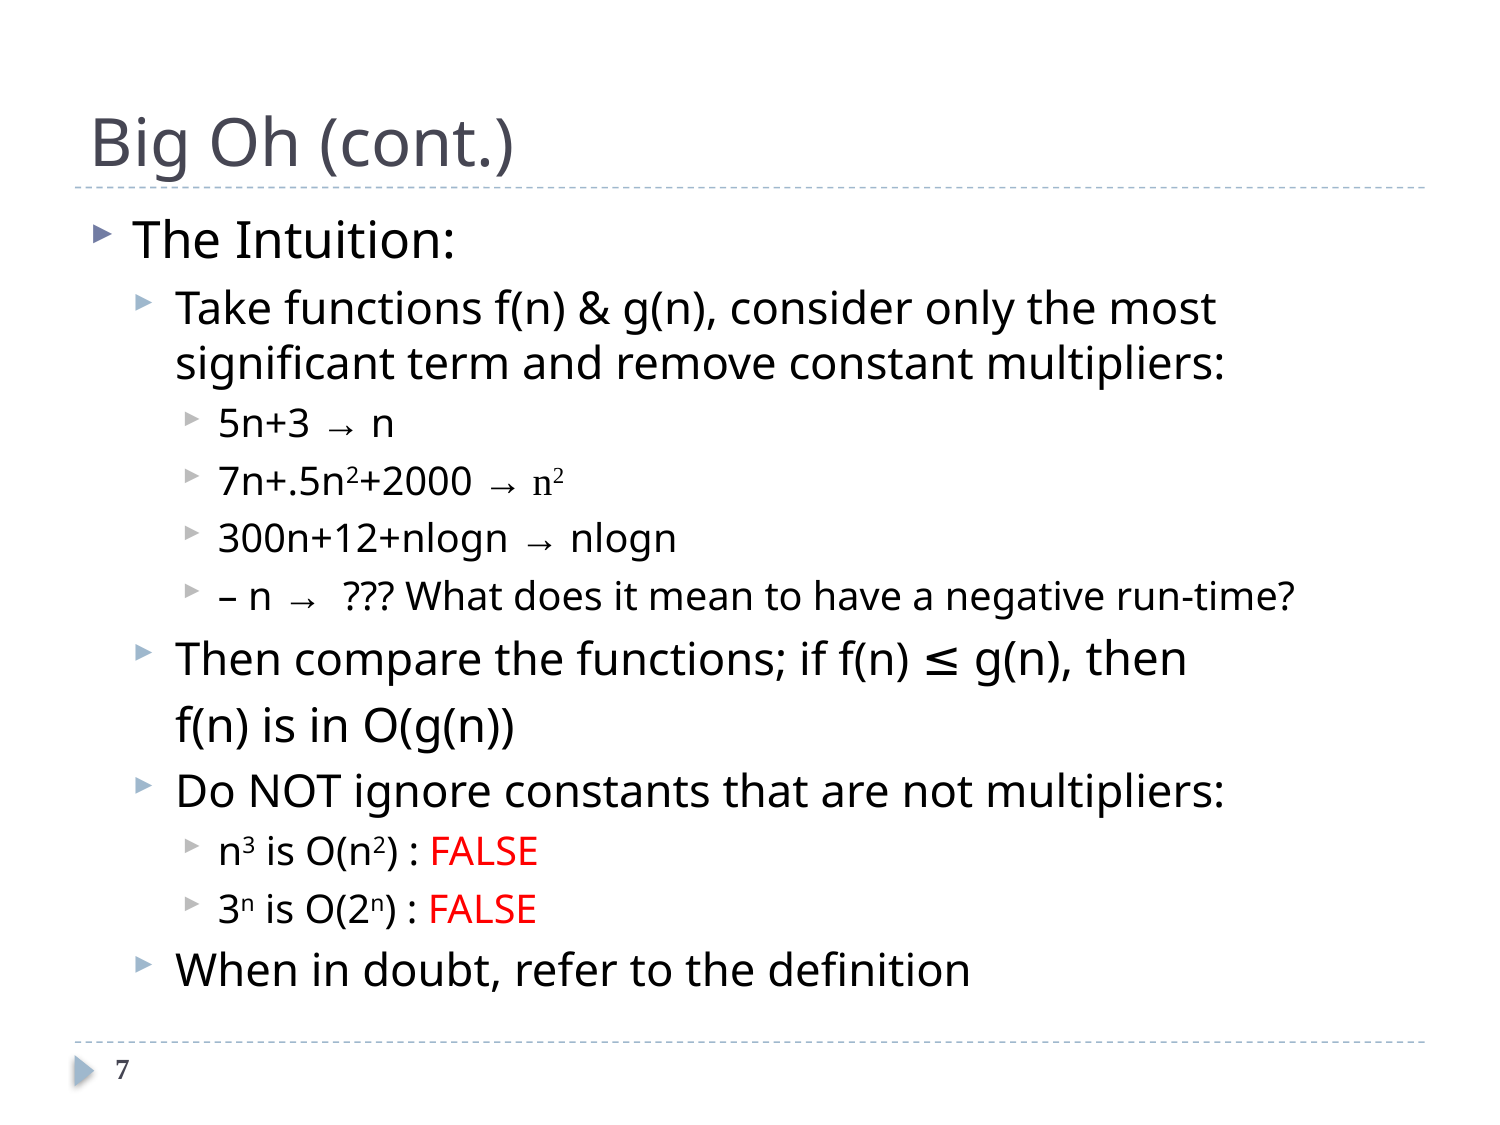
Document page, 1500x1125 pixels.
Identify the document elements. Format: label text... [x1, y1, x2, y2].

slide_number 7 [100, 1042, 426, 1103]
list The Intuition: Take functions f(n) & g(n), consider only the most significant term and remove constant multipliers: 5n+3 → n 7n+.5n2+2000 → n2 300n+12+nlogn → nlogn – n → ??? What does it mean to have a negative run-time? Then compare the functions; if f(n) ≤ g(n), then f(n) is in O(g(n)) Do NOT ignore constants that are not multipliers: n3 is O(n2) : FALSE 3n is O(2n) : FALSE When in doubt, refer to the definition [75, 200, 1425, 1010]
title Big Oh (cont.) [75, 24, 1425, 188]
